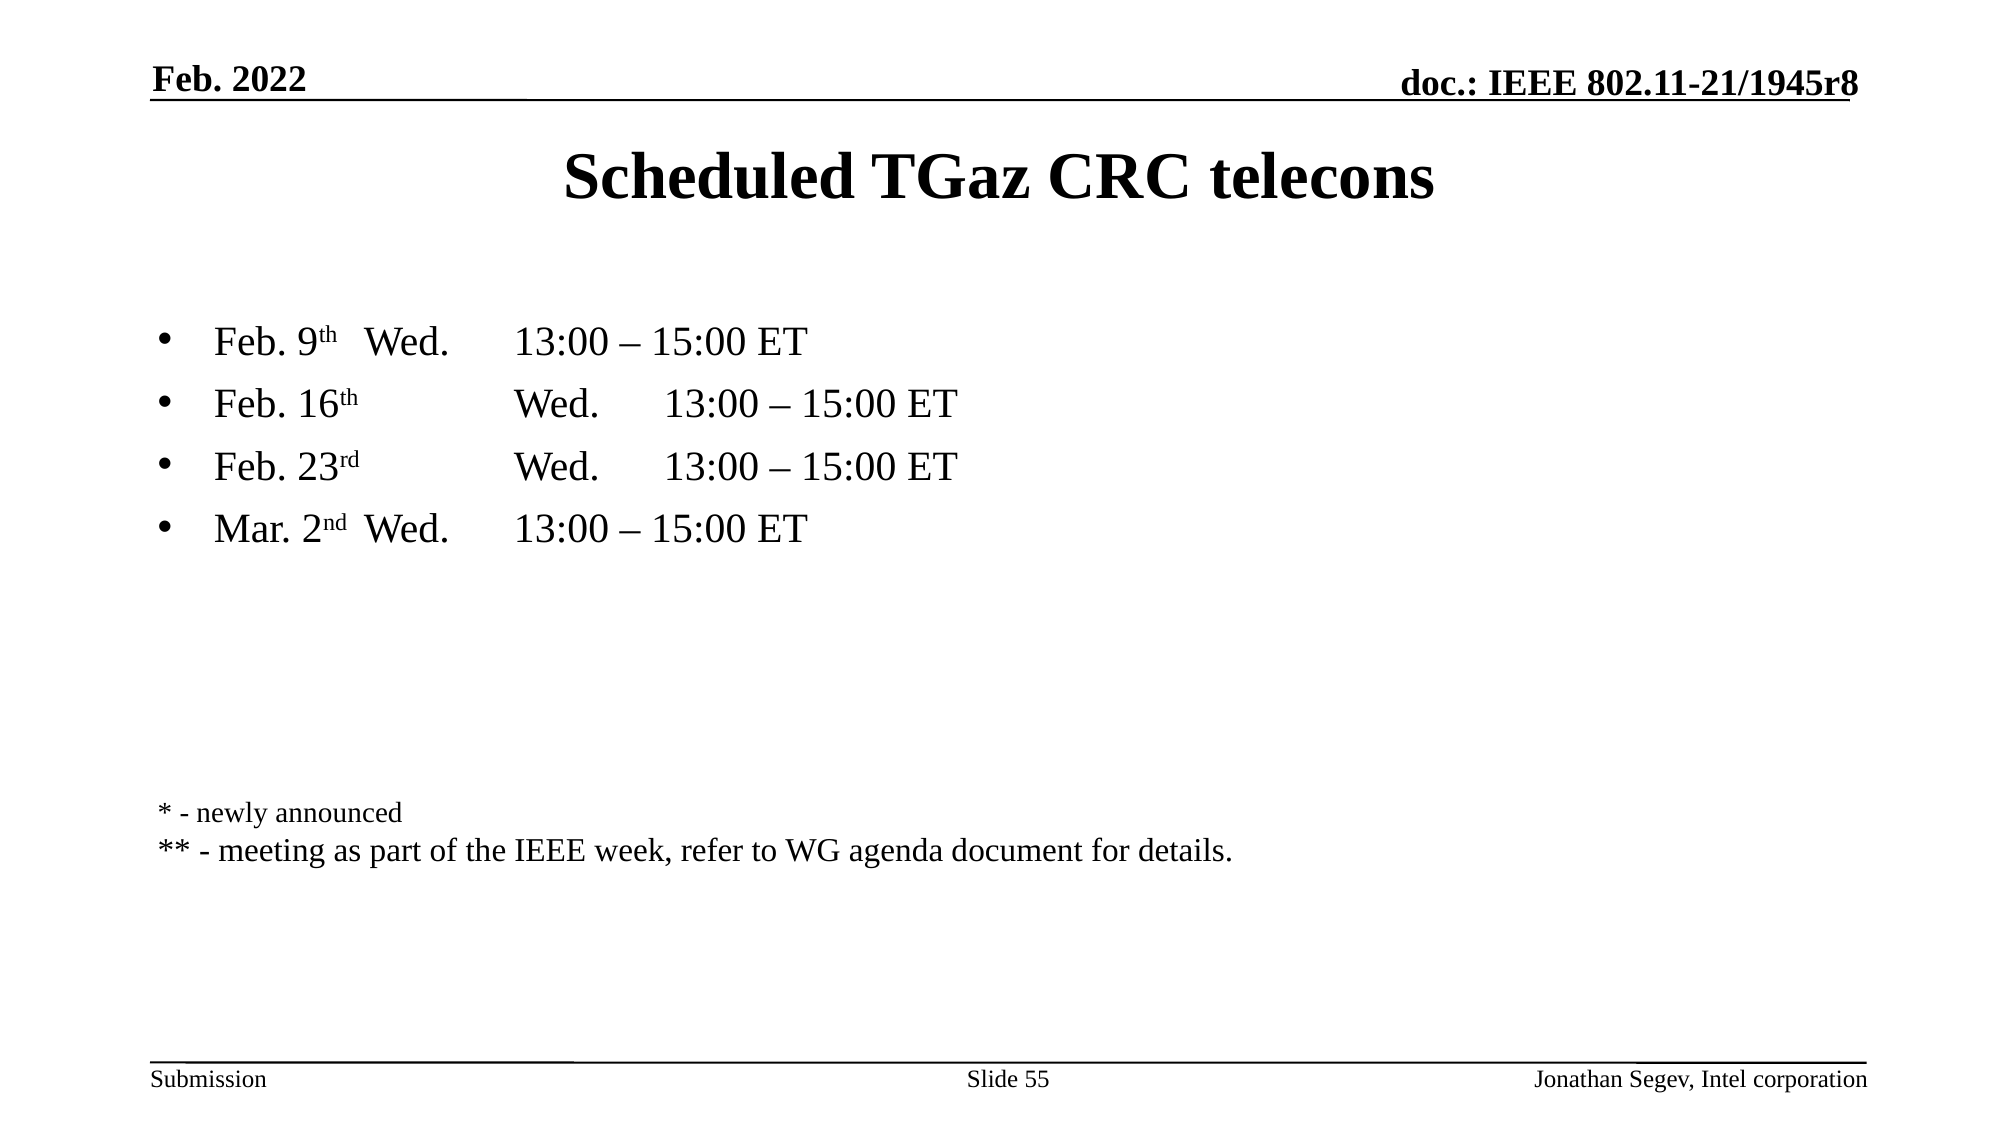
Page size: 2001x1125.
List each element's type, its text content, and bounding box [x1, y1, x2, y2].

text_box * - newly announced ** - meeting as part of the IEEE week, refer to WG agenda document for details. [142, 785, 1897, 876]
footer Jonathan Segev, Intel corporation [1171, 1061, 1869, 1093]
text_box Feb. 9th Wed. 13:00 – 15:00 ET Feb. 16th Wed. 13:00 – 15:00 ET Feb. 23rd Wed. 13:00 – 15:00 ET Mar. 2nd Wed. 13:00 – 15:00 ET [142, 305, 1815, 629]
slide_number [152, 54, 563, 100]
slide_number Slide 55 [950, 1061, 1067, 1123]
title Scheduled TGaz CRC telecons [149, 112, 1850, 232]
